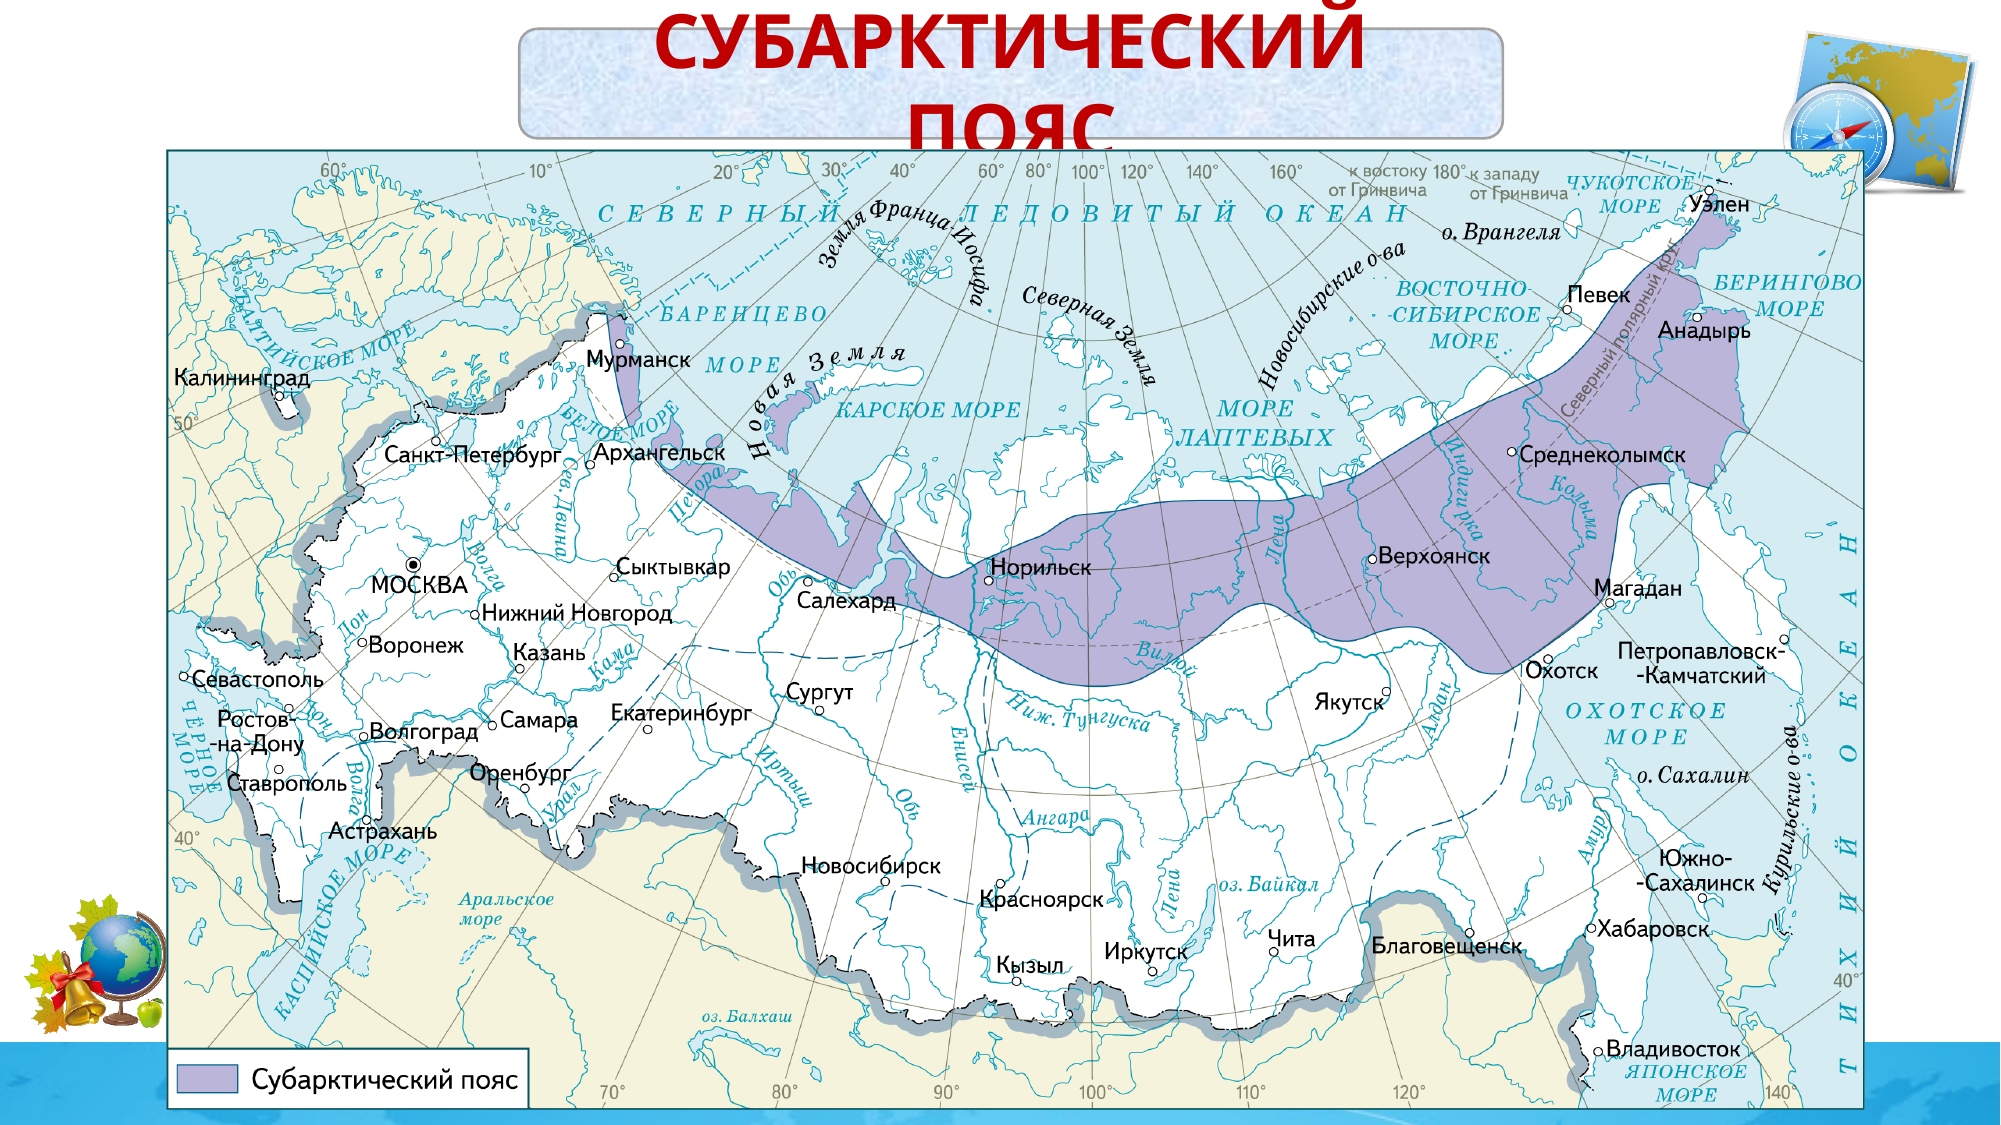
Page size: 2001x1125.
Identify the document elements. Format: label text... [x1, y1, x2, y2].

text_box СУБАРКТИЧЕСКИЙ ПОЯС [517, 27, 1505, 140]
picture [0, 14, 2000, 1125]
